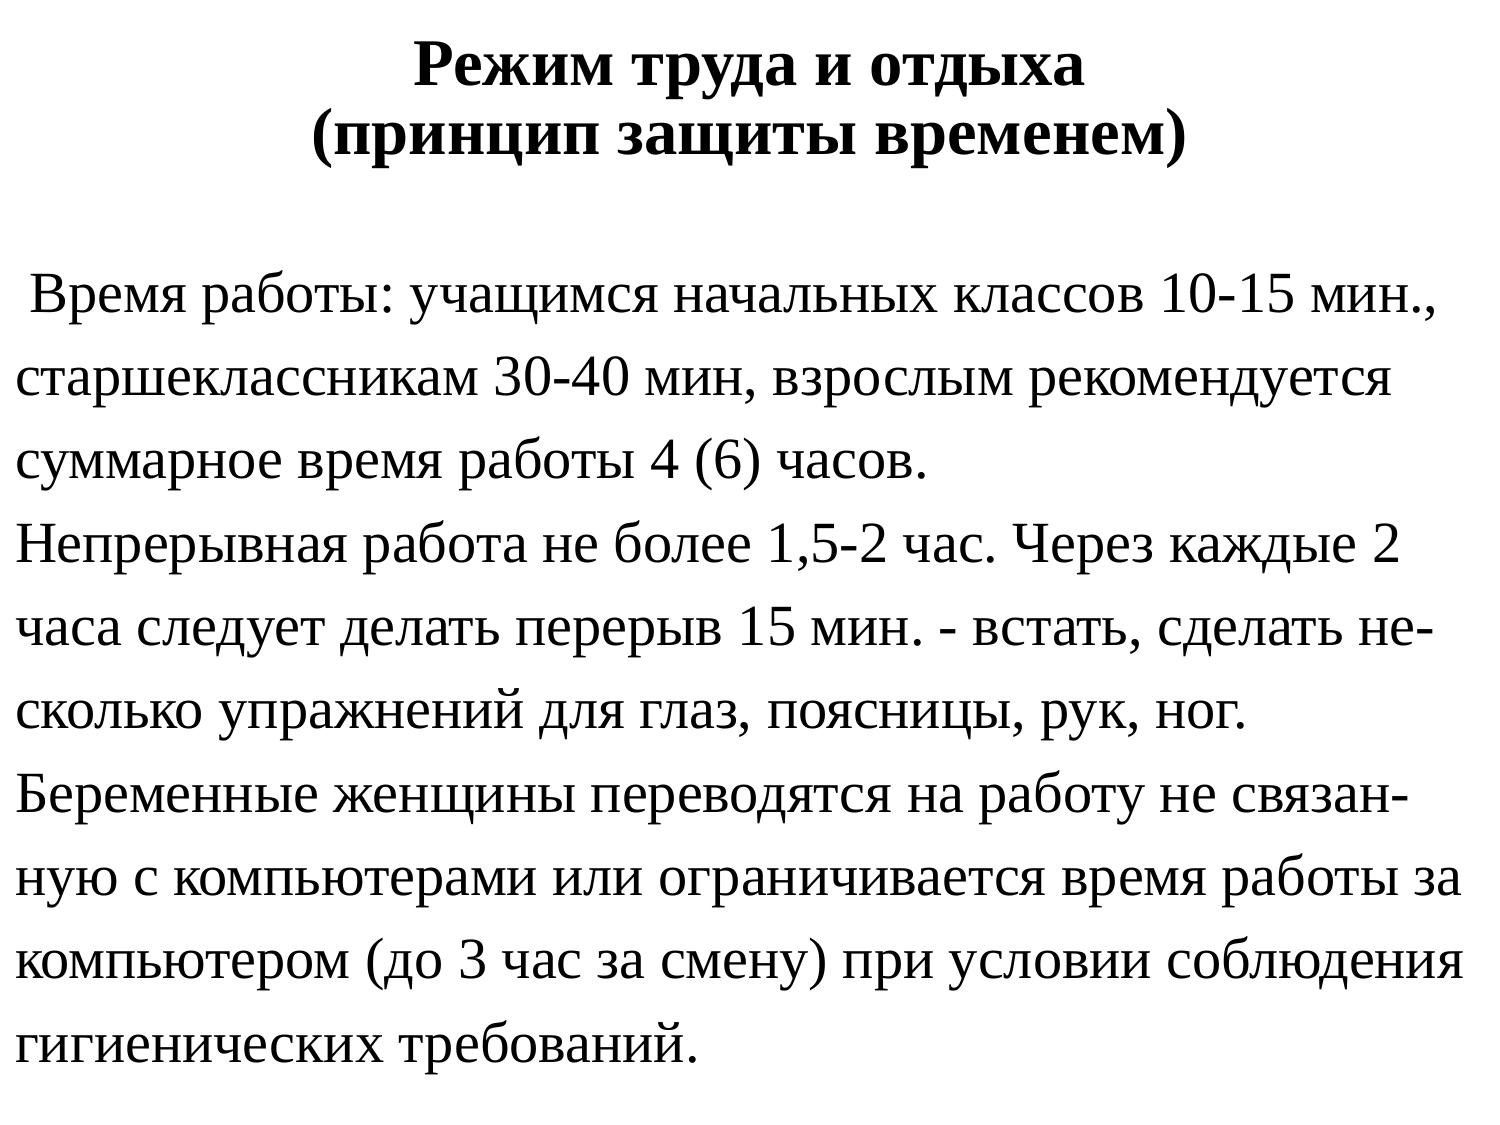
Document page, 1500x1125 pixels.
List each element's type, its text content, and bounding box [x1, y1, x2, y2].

list Время работы: учащимся начальных классов 10-15 мин., старшеклассникам 30-40 мин, взрослым рекомендуется суммарное время работы 4 (6) часов. Непрерывная работа не более 1,5-2 час. Через каждые 2 часа следует делать перерыв 15 мин. - встать, сделать не-сколько упражнений для глаз, поясницы, рук, ног. Беременные женщины переводятся на работу не связан-ную с компьютерами или ограничивается время работы за компьютером (до 3 час за смену) при условии соблюдения гигиенических требований. [0, 233, 1500, 1082]
title Режим труда и отдыха (принцип защиты временем) [0, 0, 1500, 201]
